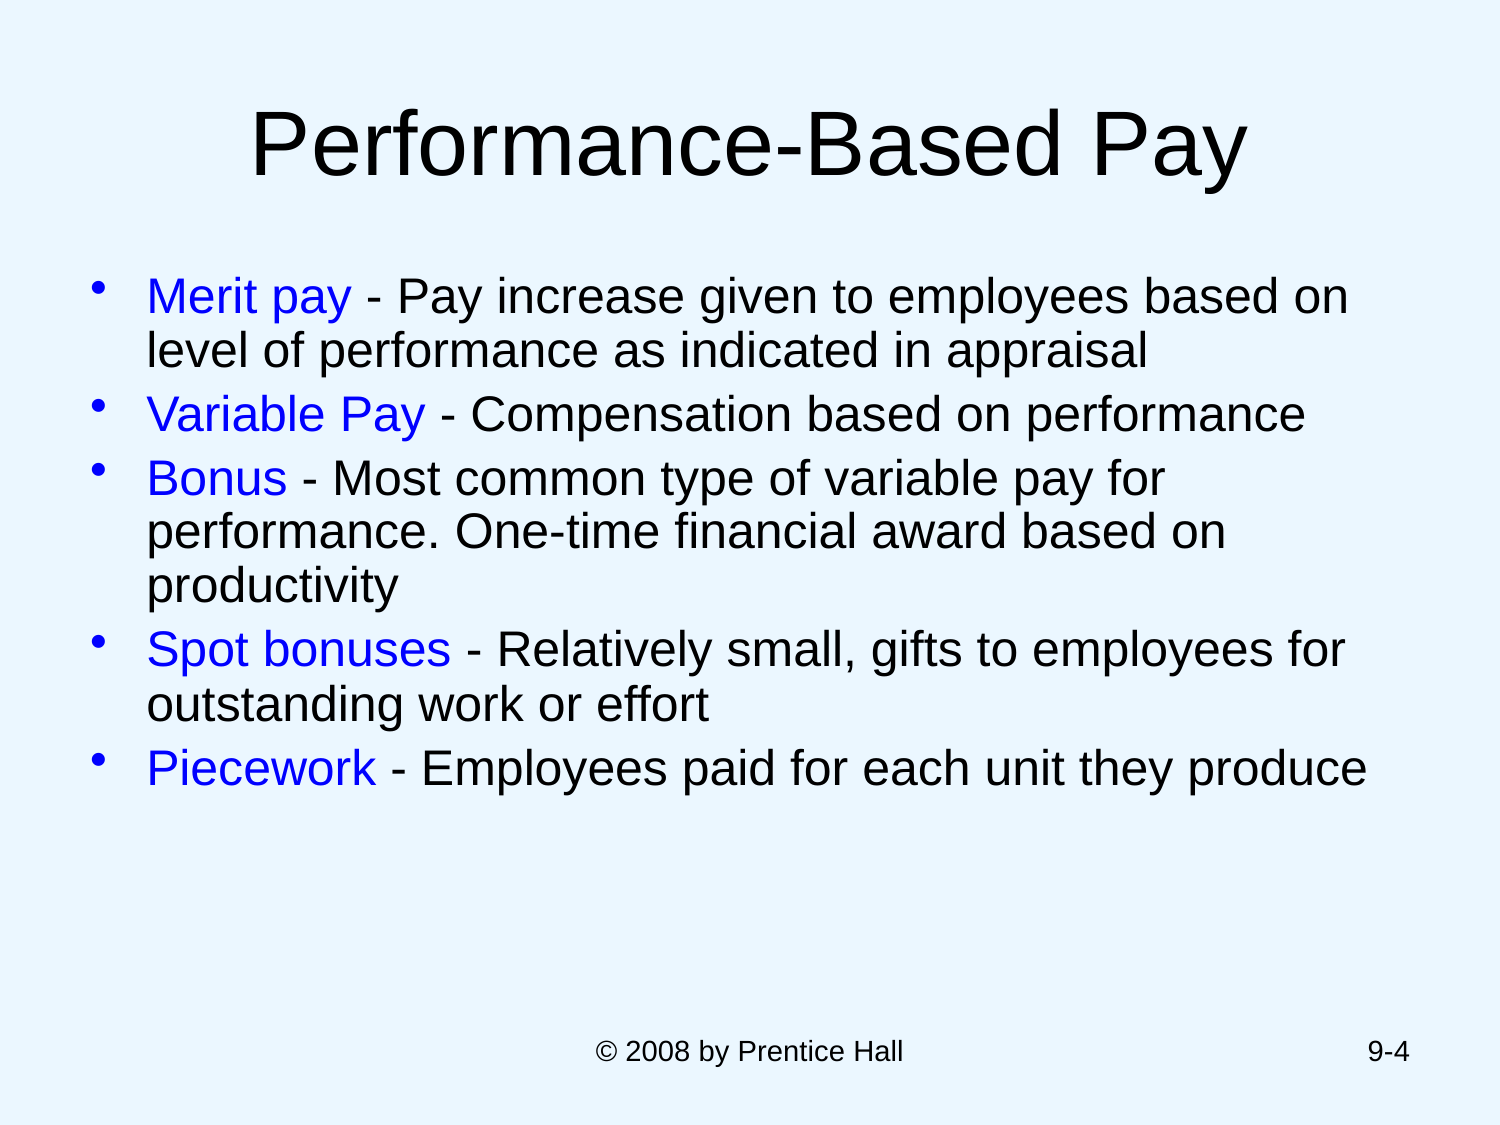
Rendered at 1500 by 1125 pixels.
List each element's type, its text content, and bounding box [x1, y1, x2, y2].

list Merit pay - Pay increase given to employees based on level of performance as indicated in appraisal Variable Pay - Compensation based on performance Bonus - Most common type of variable pay for performance. One-time financial award based on productivity Spot bonuses - Relatively small, gifts to employees for outstanding work or effort Piecework - Employees paid for each unit they produce [74, 262, 1426, 1006]
footer © 2008 by Prentice Hall [512, 1024, 988, 1103]
slide_number 9-4 [1074, 1024, 1426, 1103]
title Performance-Based Pay [74, 44, 1426, 233]
